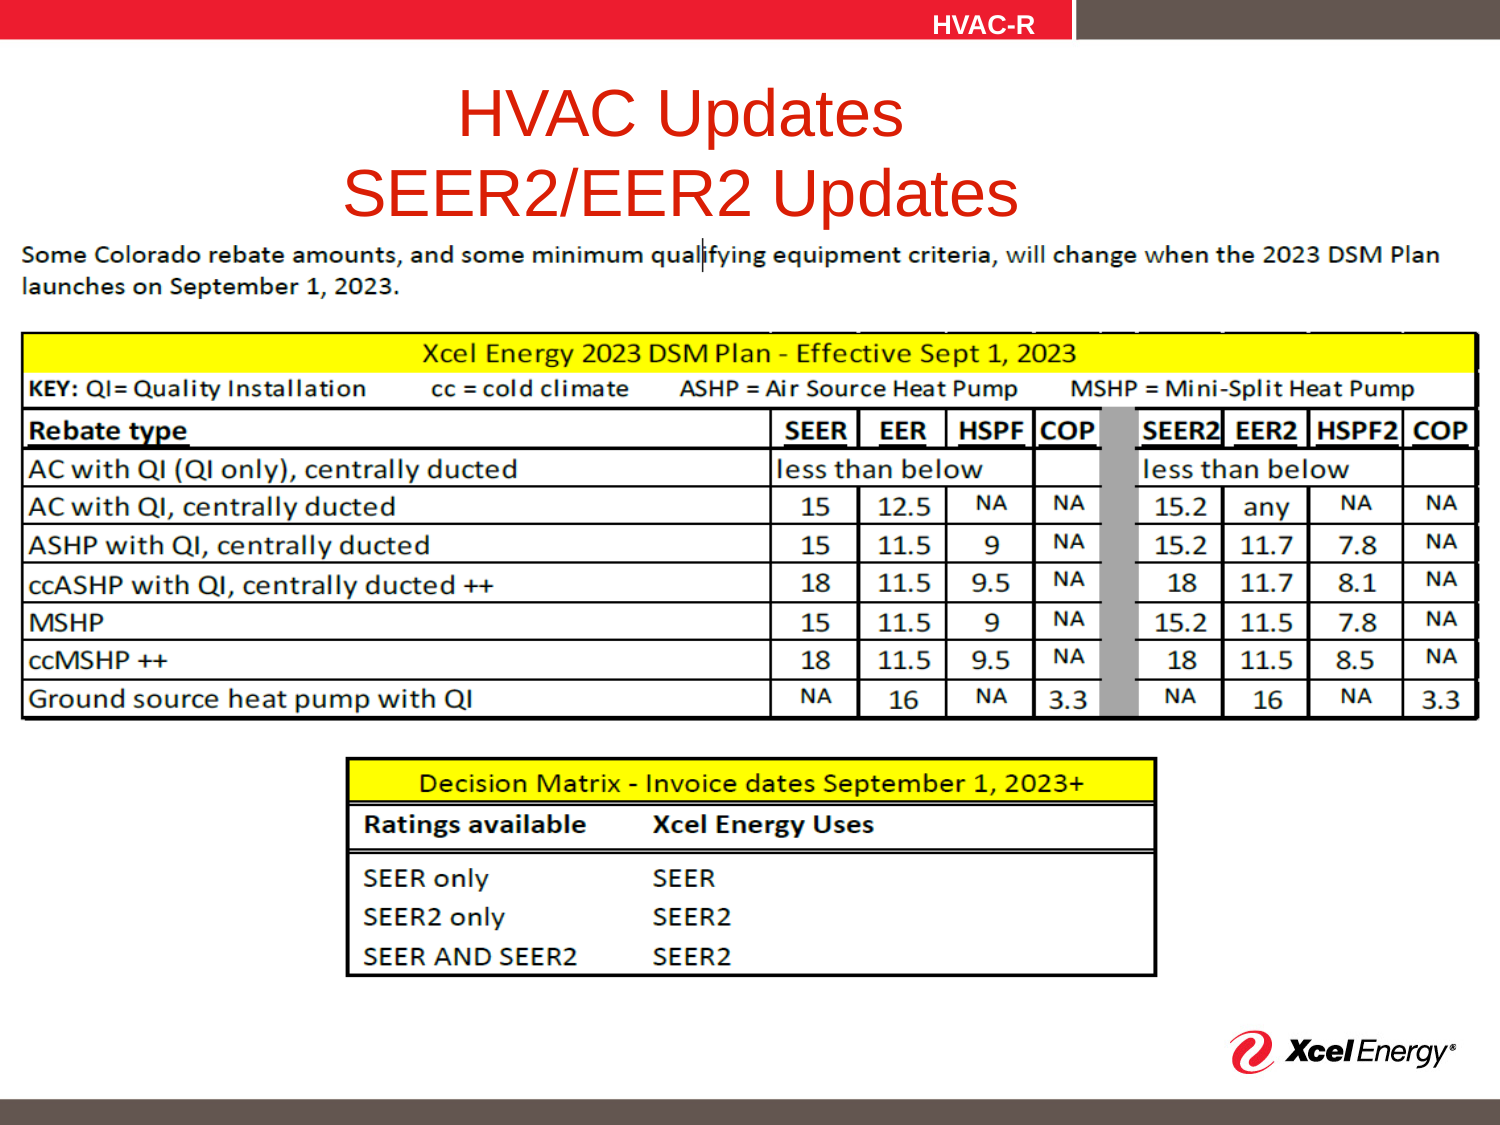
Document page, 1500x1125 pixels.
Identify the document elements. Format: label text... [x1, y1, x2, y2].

title HVAC Updates SEER2/EER2 Updates [62, 62, 1300, 235]
picture [0, 0, 1500, 1125]
text_box HVAC-R [399, 0, 1050, 48]
